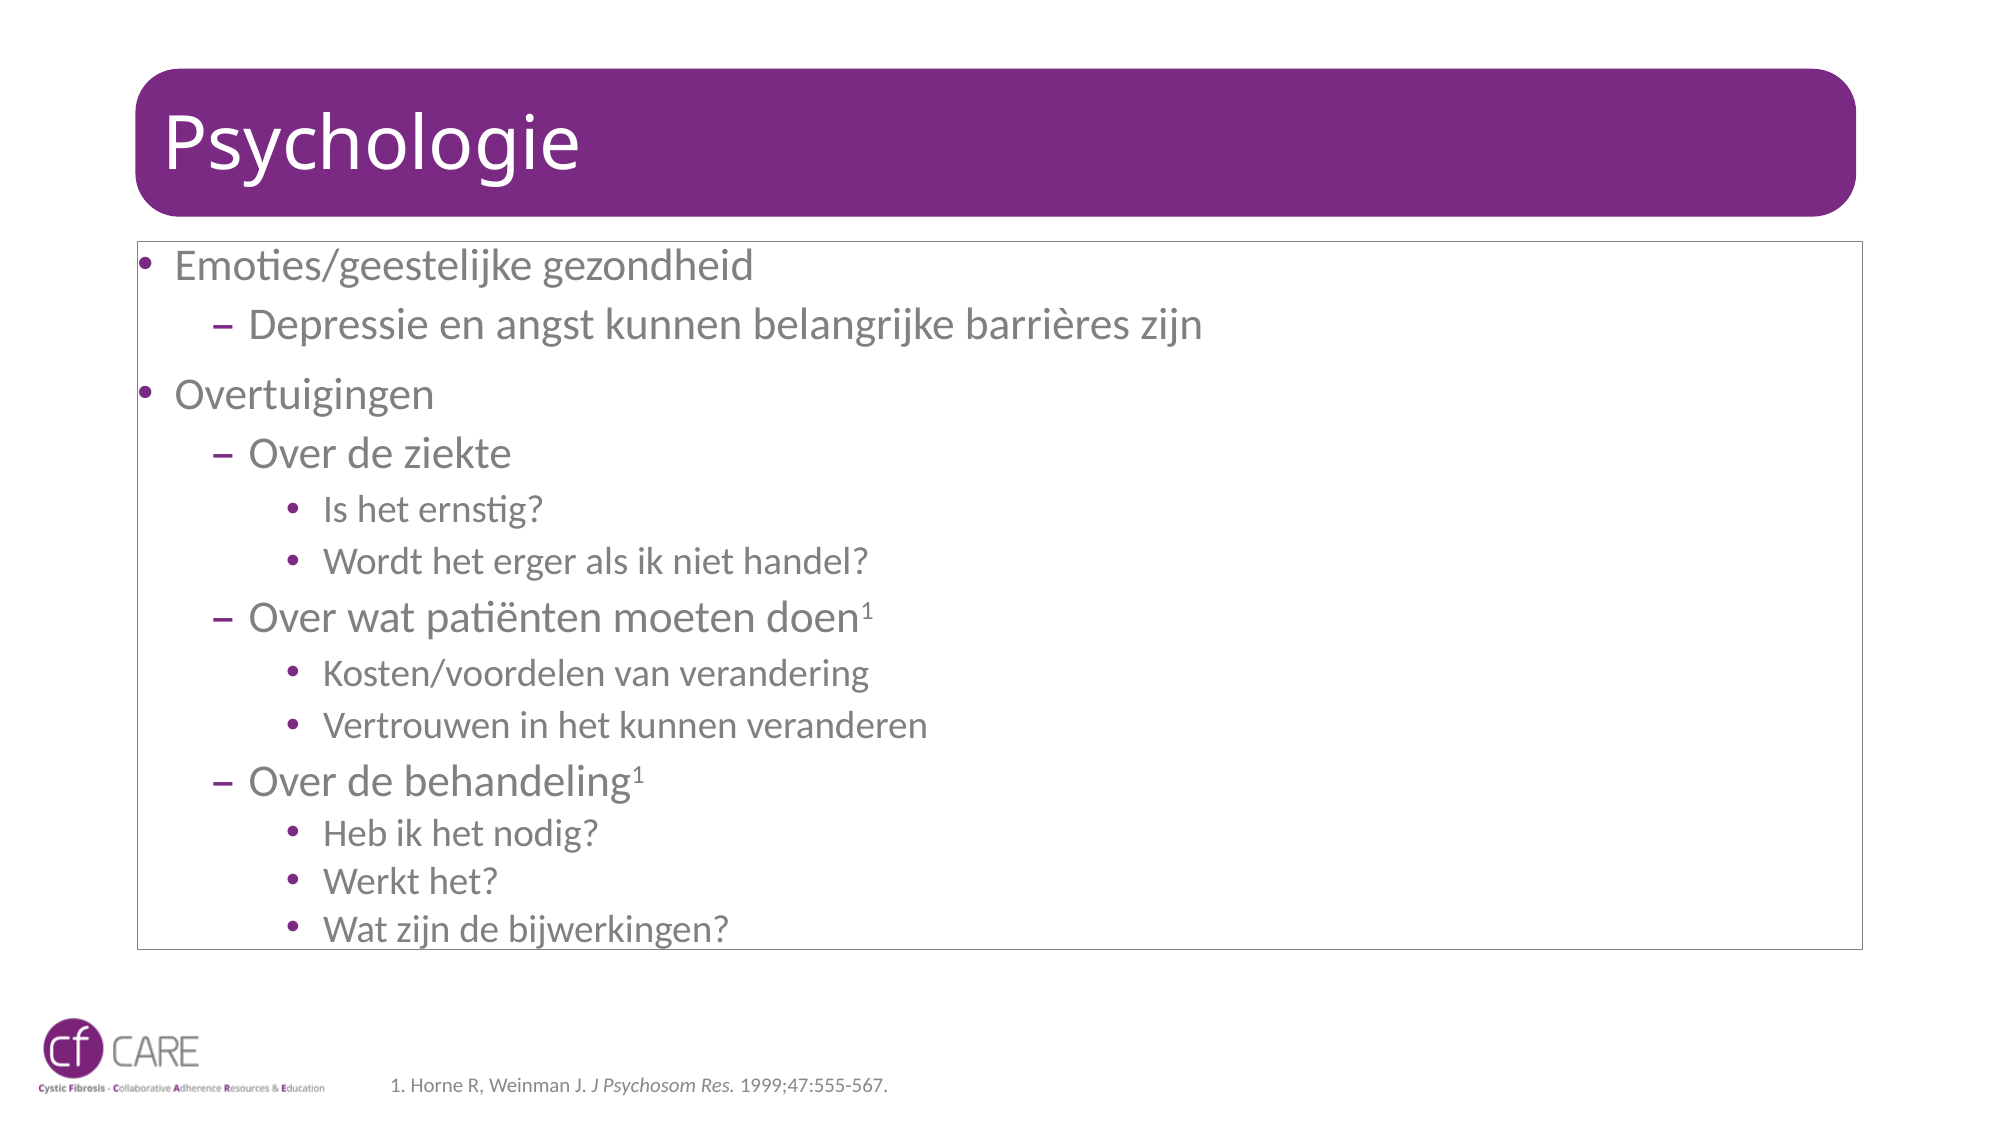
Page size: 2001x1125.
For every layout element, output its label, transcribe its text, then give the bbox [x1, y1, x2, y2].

list Emoties/geestelijke gezondheid Depressie en angst kunnen belangrijke barrières zijn Overtuigingen Over de ziekte Is het ernstig? Wordt het erger als ik niet handel? Over wat patiënten moeten doen1 Kosten/voordelen van verandering Vertrouwen in het kunnen veranderen Over de behandeling1 Heb ik het nodig? Werkt het? Wat zijn de bijwerkingen? [137, 241, 1863, 950]
picture [33, 1013, 332, 1100]
list 1. Horne R, Weinman J. J Psychosom Res. 1999;47:555-567. [390, 968, 1863, 1097]
title Psychologie [162, 93, 1840, 203]
